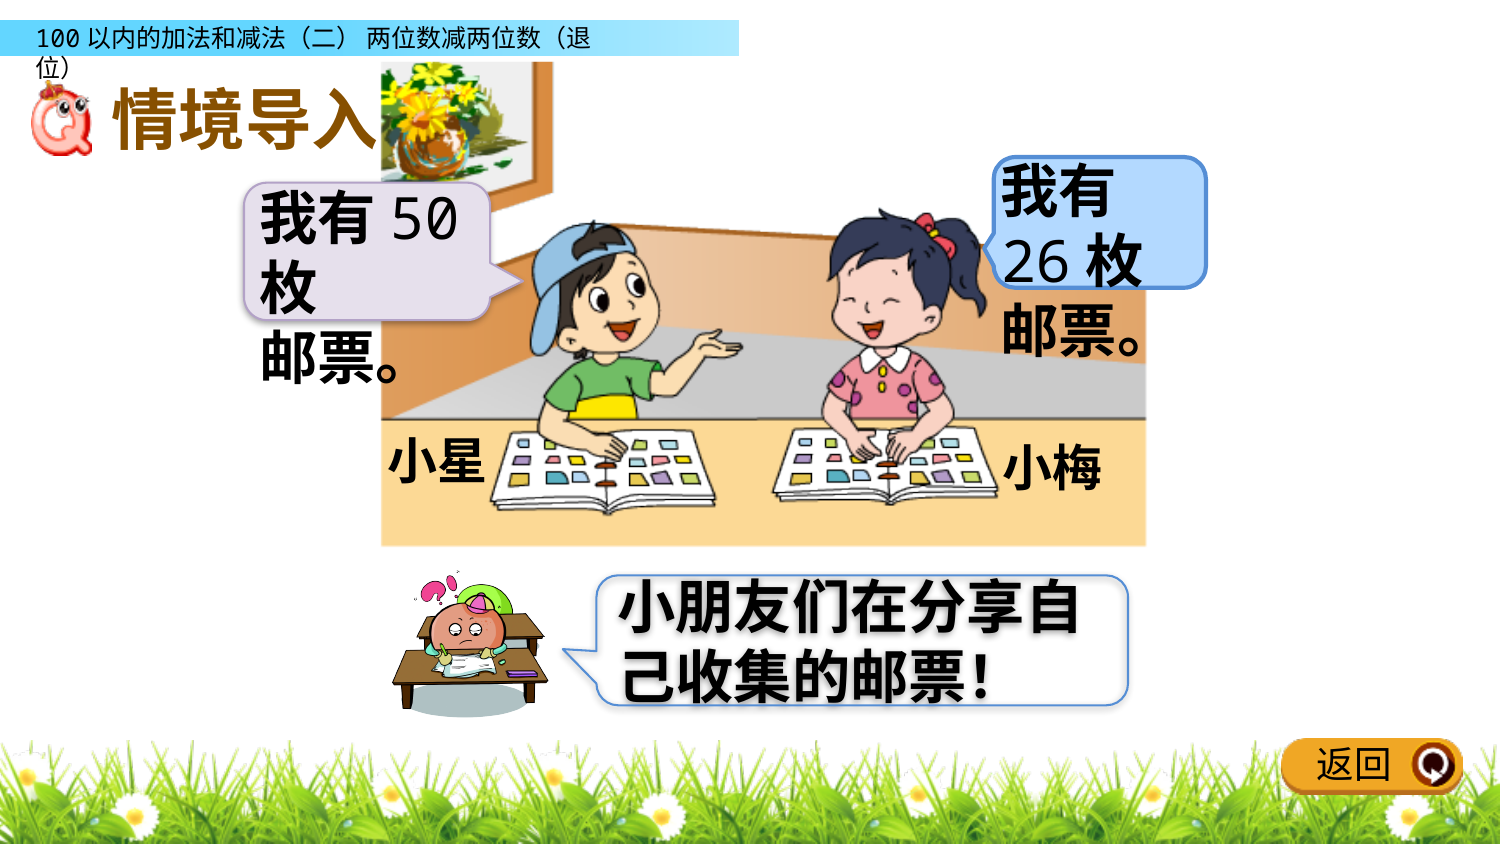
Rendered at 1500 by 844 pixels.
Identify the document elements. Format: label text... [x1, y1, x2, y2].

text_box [243, 173, 526, 331]
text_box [1281, 733, 1464, 795]
picture [31, 80, 92, 156]
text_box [346, 548, 1129, 730]
text_box 情境导入 [100, 72, 363, 164]
picture [368, 22, 1156, 585]
picture [0, 740, 1500, 844]
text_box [985, 146, 1208, 304]
